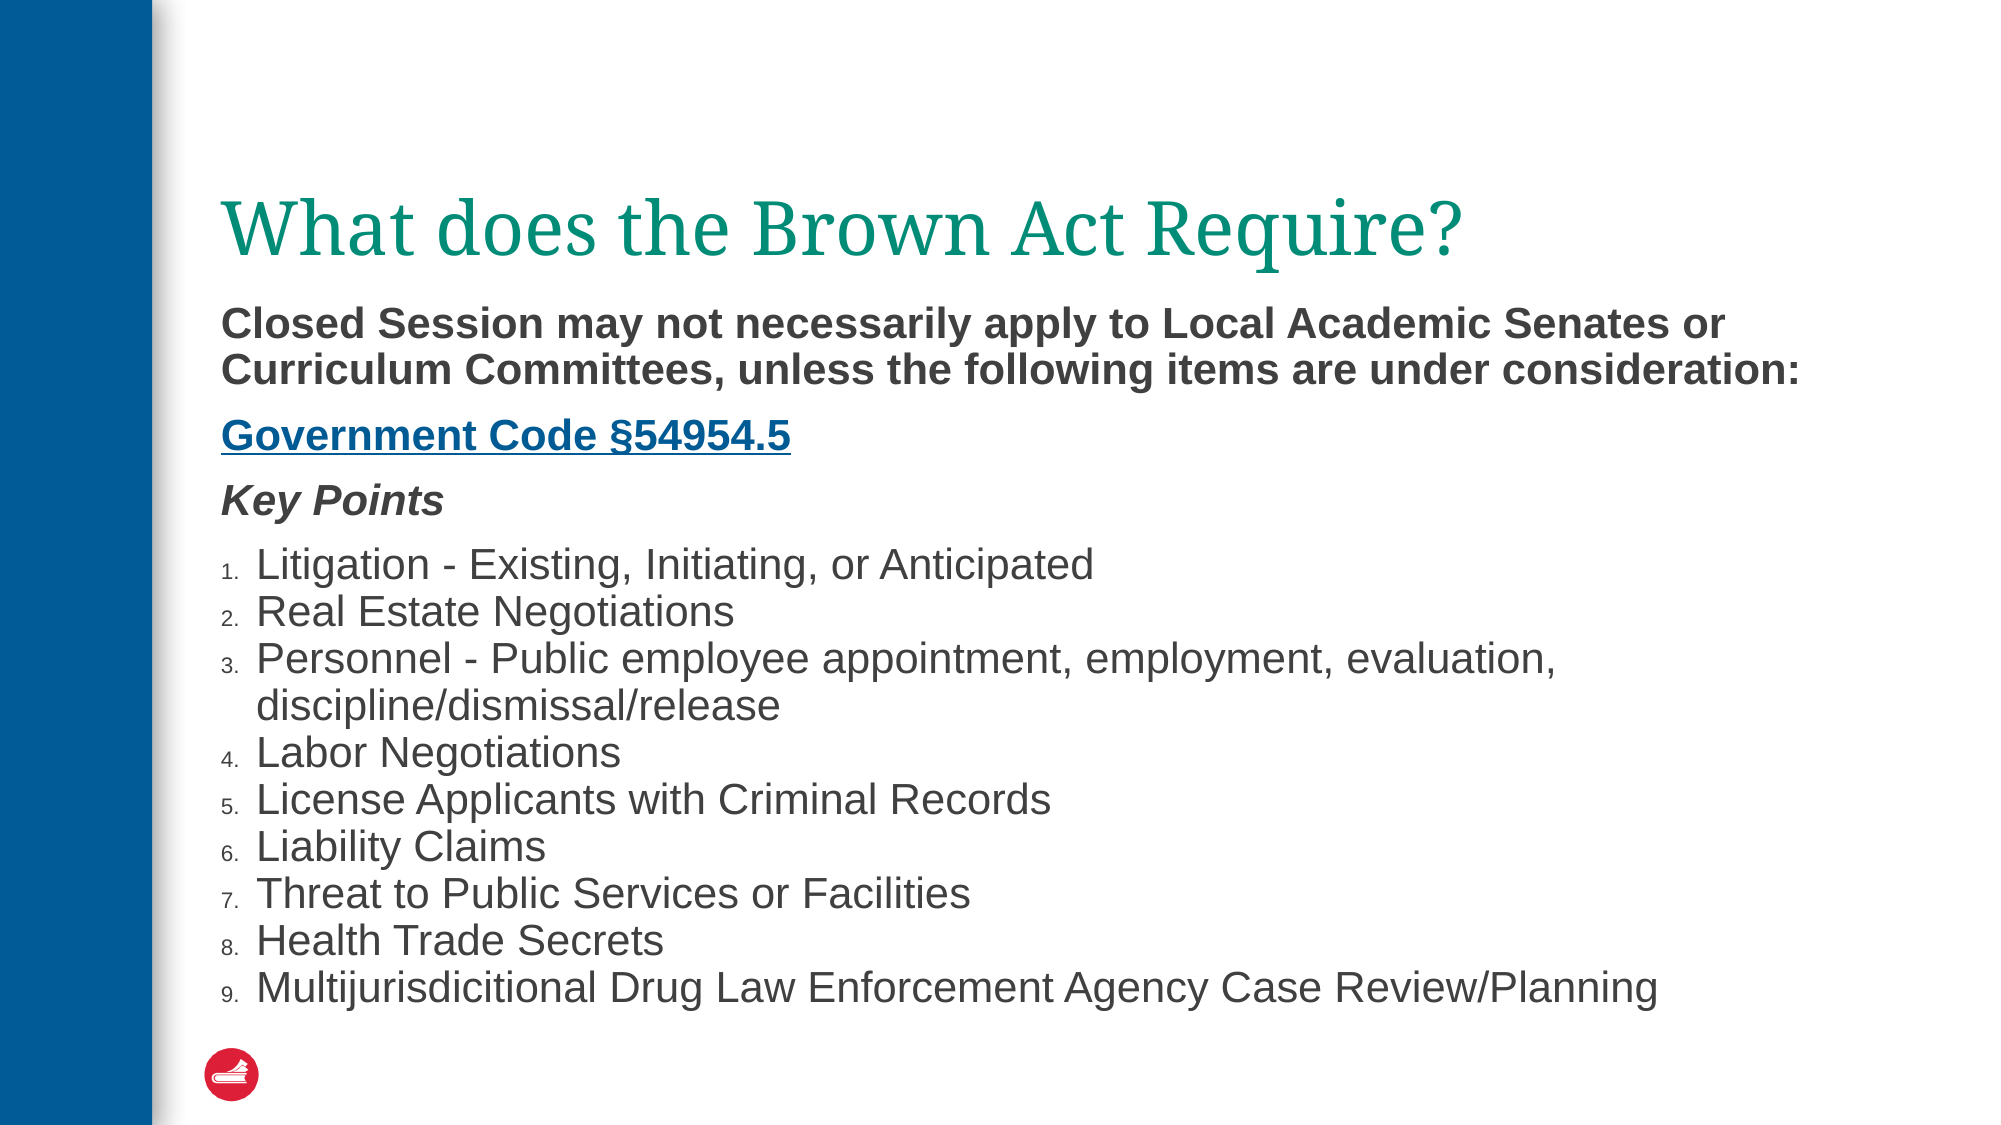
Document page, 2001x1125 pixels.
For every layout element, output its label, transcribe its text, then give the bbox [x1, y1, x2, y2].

picture [202, 1046, 260, 1103]
list Closed Session may not necessarily apply to Local Academic Senates or Curriculum Committees, unless the following items are under consideration: Government Code §54954.5 Key Points Litigation - Existing, Initiating, or Anticipated Real Estate Negotiations Personnel - Public employee appointment, employment, evaluation, discipline/dismissal/release Labor Negotiations License Applicants with Criminal Records Liability Claims Threat to Public Services or Facilities Health Trade Secrets Multijurisdicitional Drug Law Enforcement Agency Case Review/Planning [209, 294, 1860, 1020]
title What does the Brown Act Require? [209, 59, 1858, 278]
